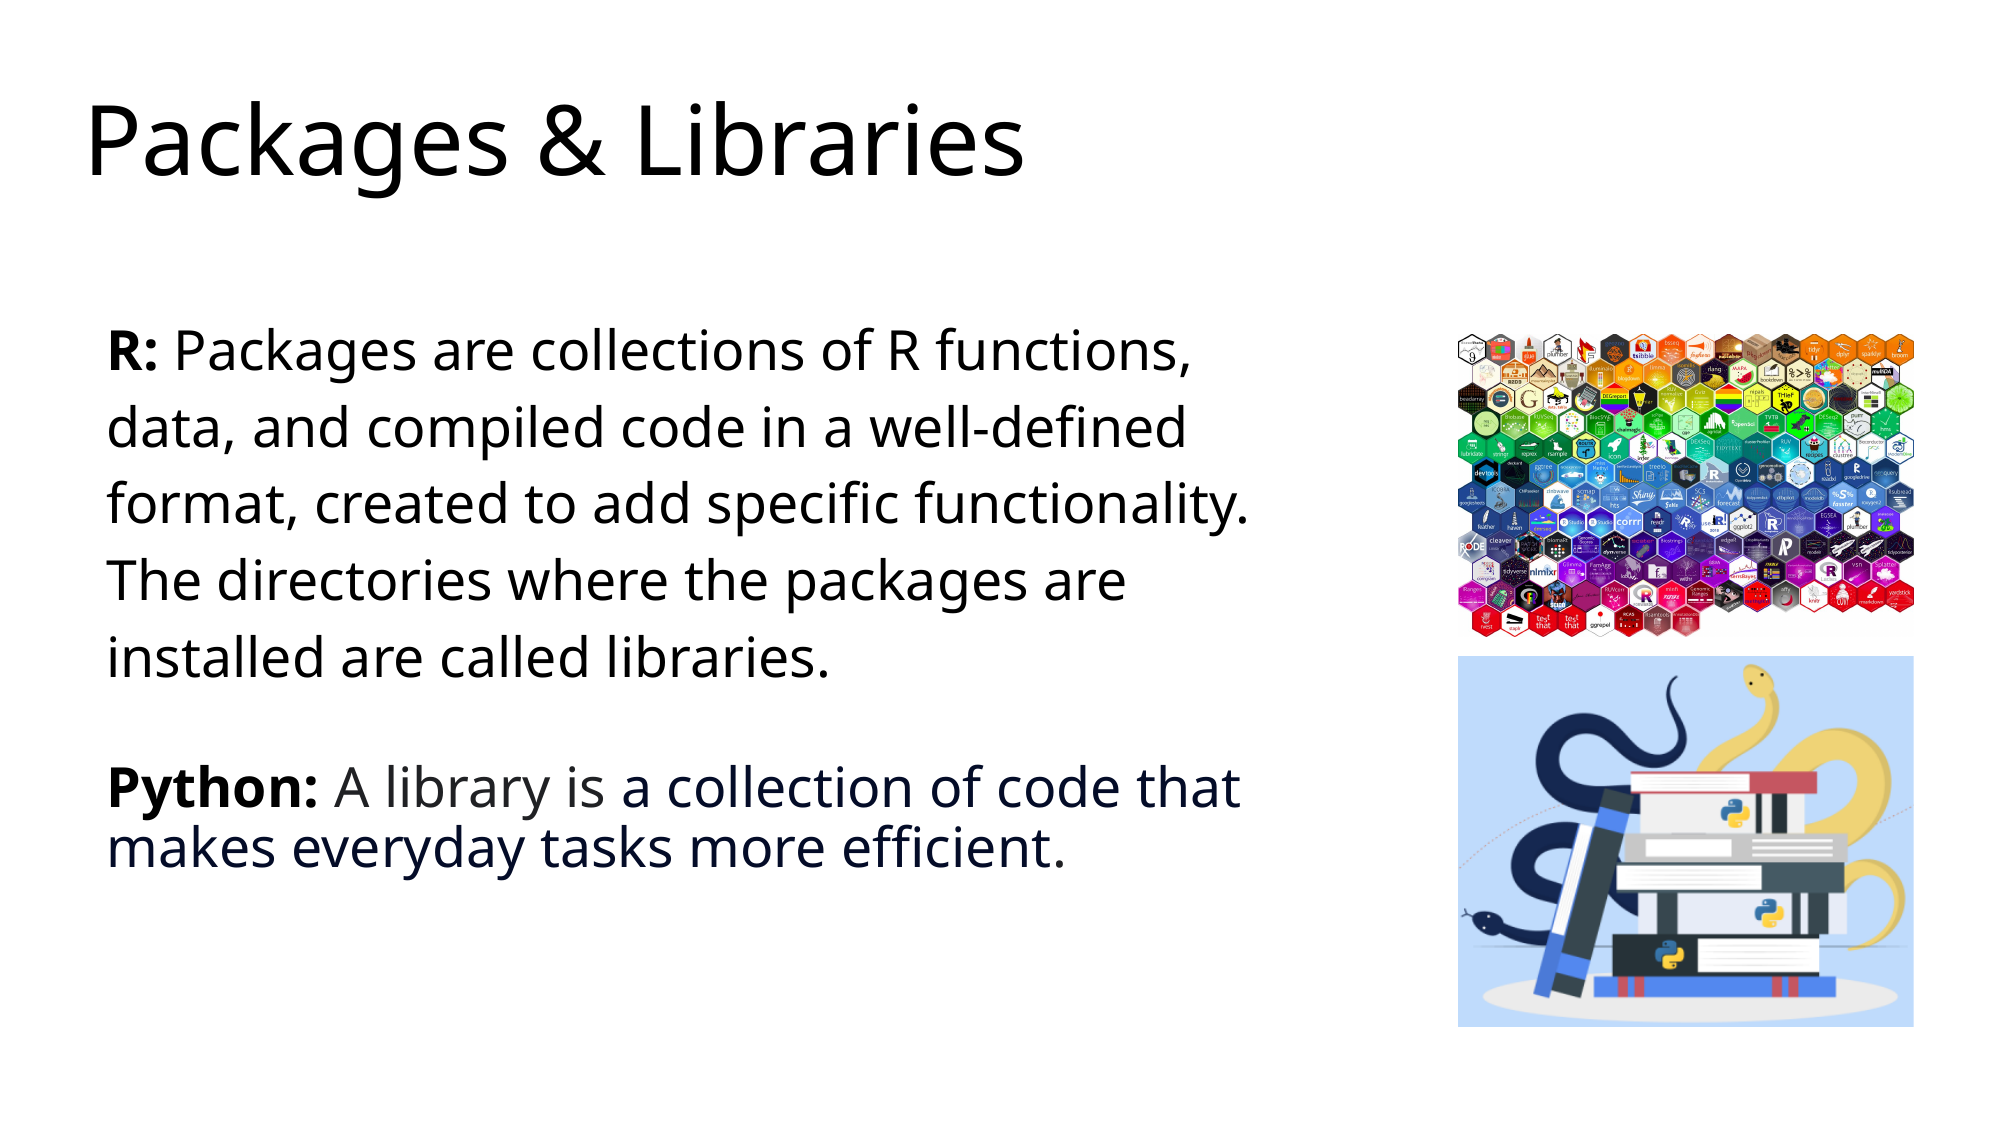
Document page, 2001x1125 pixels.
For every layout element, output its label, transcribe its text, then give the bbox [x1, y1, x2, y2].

picture [1457, 333, 1914, 638]
list R: Packages are collections of R functions, data, and compiled code in a well-defined format, created to add specific functionality. The directories where the packages are installed are called libraries. Python: A library is a collection of code that makes everyday tasks more efficient. [86, 262, 1326, 923]
title Packages & Libraries [68, 81, 1932, 207]
picture [1457, 655, 1915, 1027]
